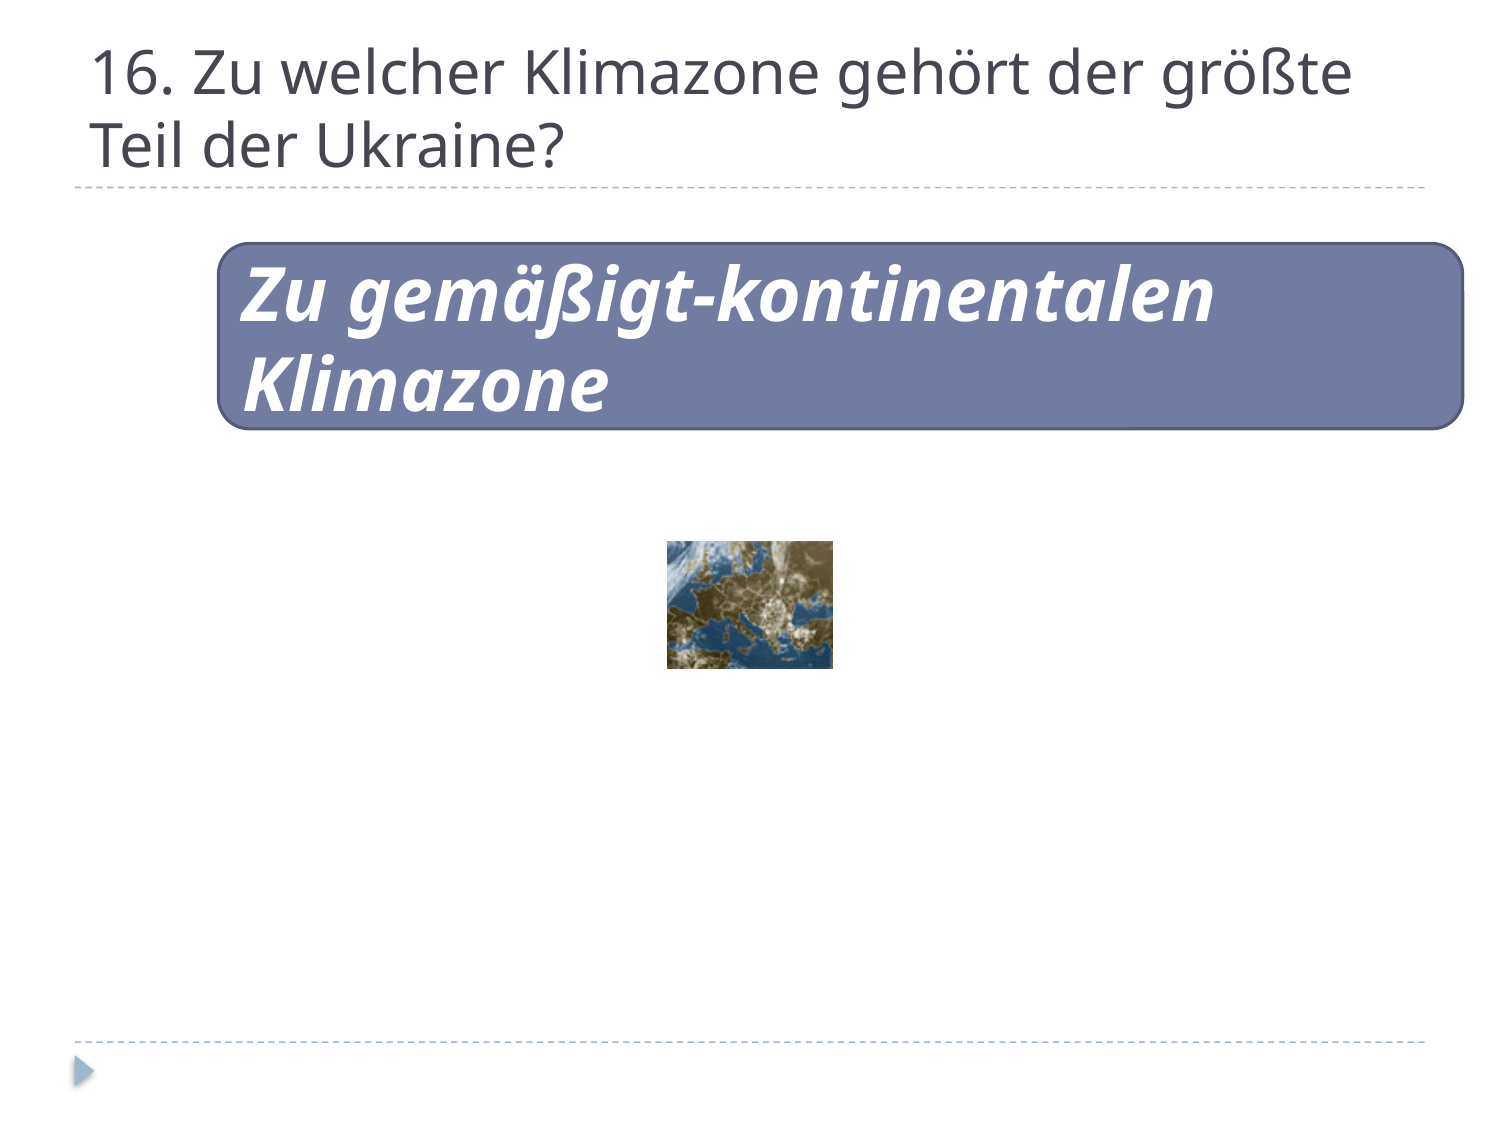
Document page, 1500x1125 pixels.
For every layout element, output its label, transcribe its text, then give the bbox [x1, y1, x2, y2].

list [666, 541, 834, 669]
text_box Zu gemäßigt-kontinentalen Klimazone [216, 241, 1465, 431]
title 16. Zu welcher Klimazone gehört der größte Teil der Ukraine? [75, 24, 1425, 188]
